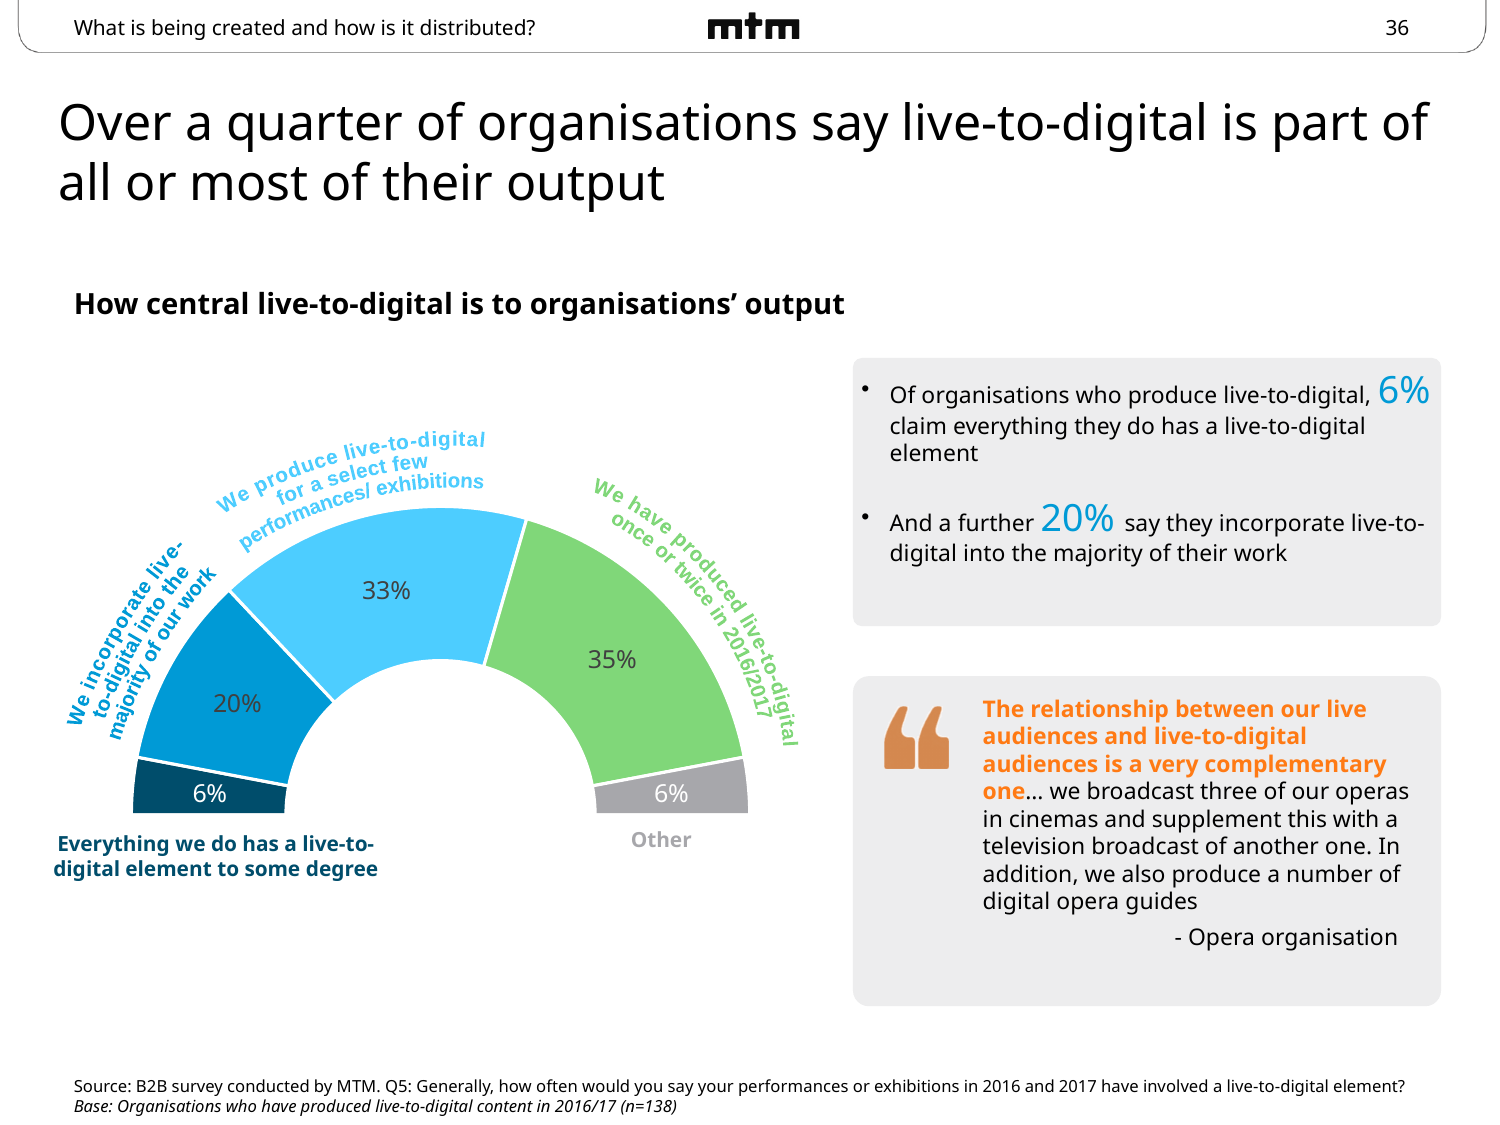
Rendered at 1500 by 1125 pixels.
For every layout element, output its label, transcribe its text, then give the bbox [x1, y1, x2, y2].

list What is being created and how is it distributed? [59, 0, 597, 48]
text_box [884, 691, 1422, 957]
title Over a quarter of organisations say live-to-digital is part of all or most of their output [59, 84, 1442, 238]
text_box [1004, 674, 1444, 1009]
chart [0, 458, 1001, 1125]
text_box Of organisations who produce live-to-digital, 6% claim everything they do has a live-to-digital element And a further 20% say they incorporate live-to-digital into the majority of their work [850, 355, 1444, 629]
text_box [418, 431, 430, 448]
picture [1, 0, 1500, 55]
list Source: B2B survey conducted by MTM. Q5: Generally, how often would you say your performances or exhibitions in 2016 and 2017 have involved a live-to-digital element? Base: Organisations who have produced live-to-digital content in 2016/17 (n=138) [1004, 1068, 1442, 1125]
list How central live-to-digital is to organisations’ output [59, 284, 1442, 321]
